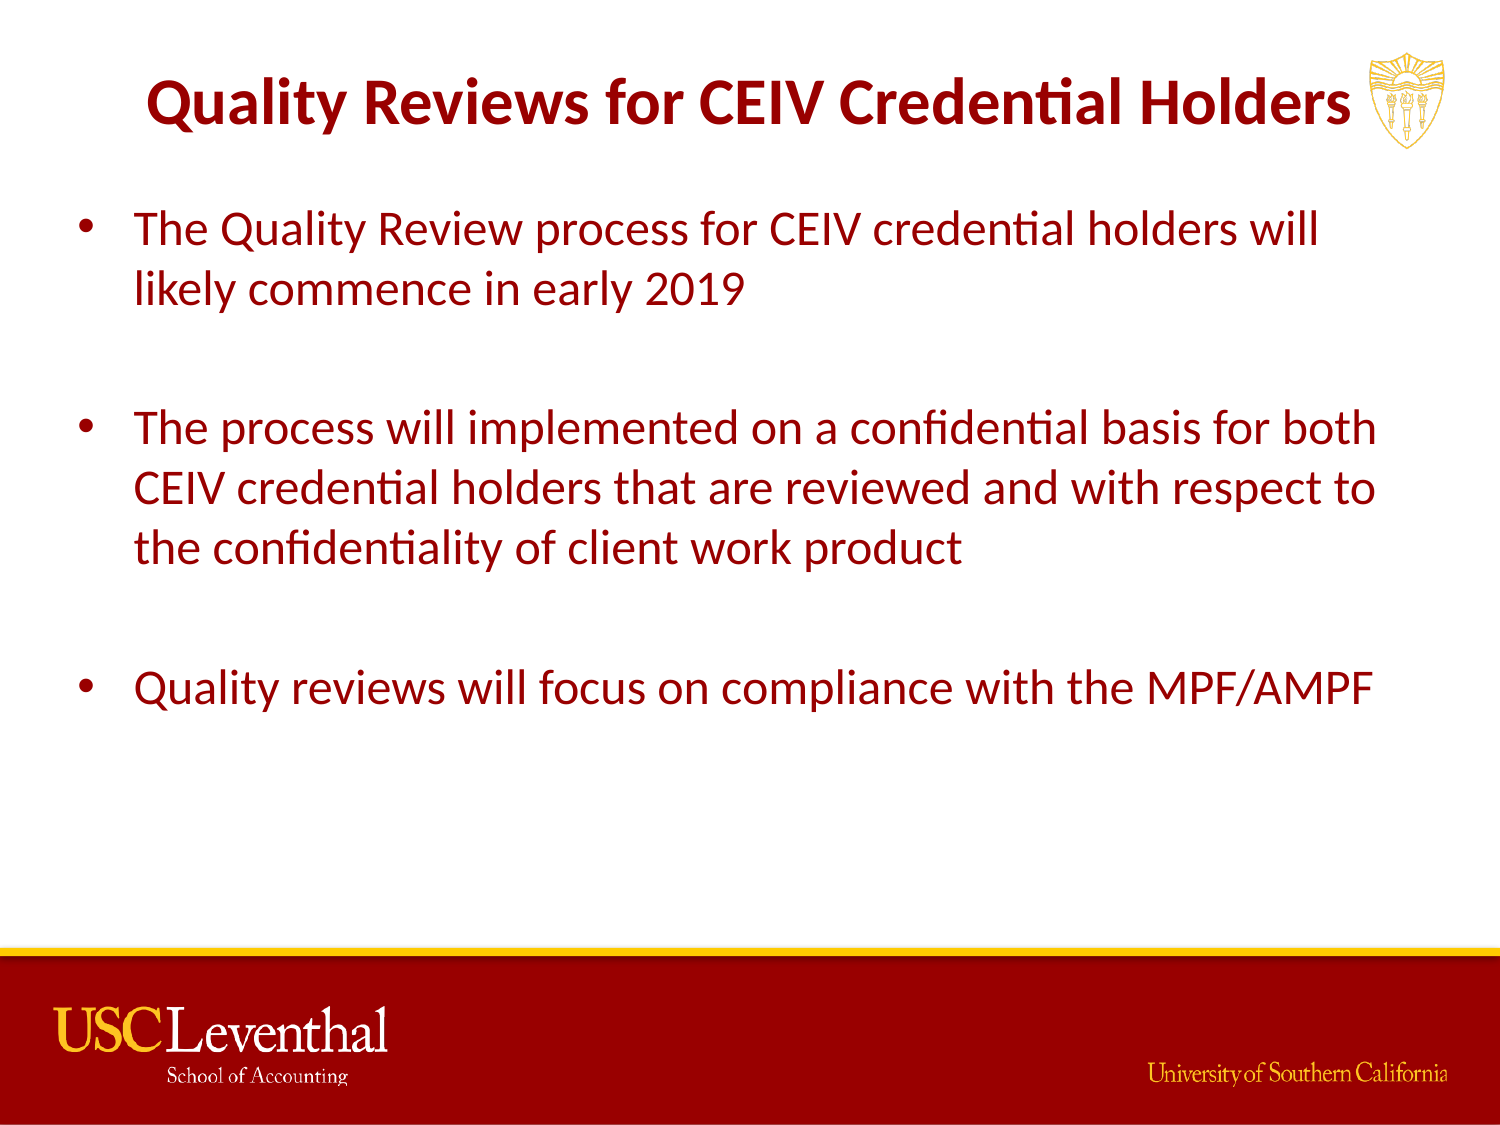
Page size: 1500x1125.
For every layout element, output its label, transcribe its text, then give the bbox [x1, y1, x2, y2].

title Quality Reviews for CEIV Credential Holders [75, 50, 1425, 150]
list The Quality Review process for CEIV credential holders will likely commence in early 2019 The process will implemented on a confidential basis for both CEIV credential holders that are reviewed and with respect to the confidentiality of client work product Quality reviews will focus on compliance with the MPF/AMPF [62, 187, 1438, 950]
